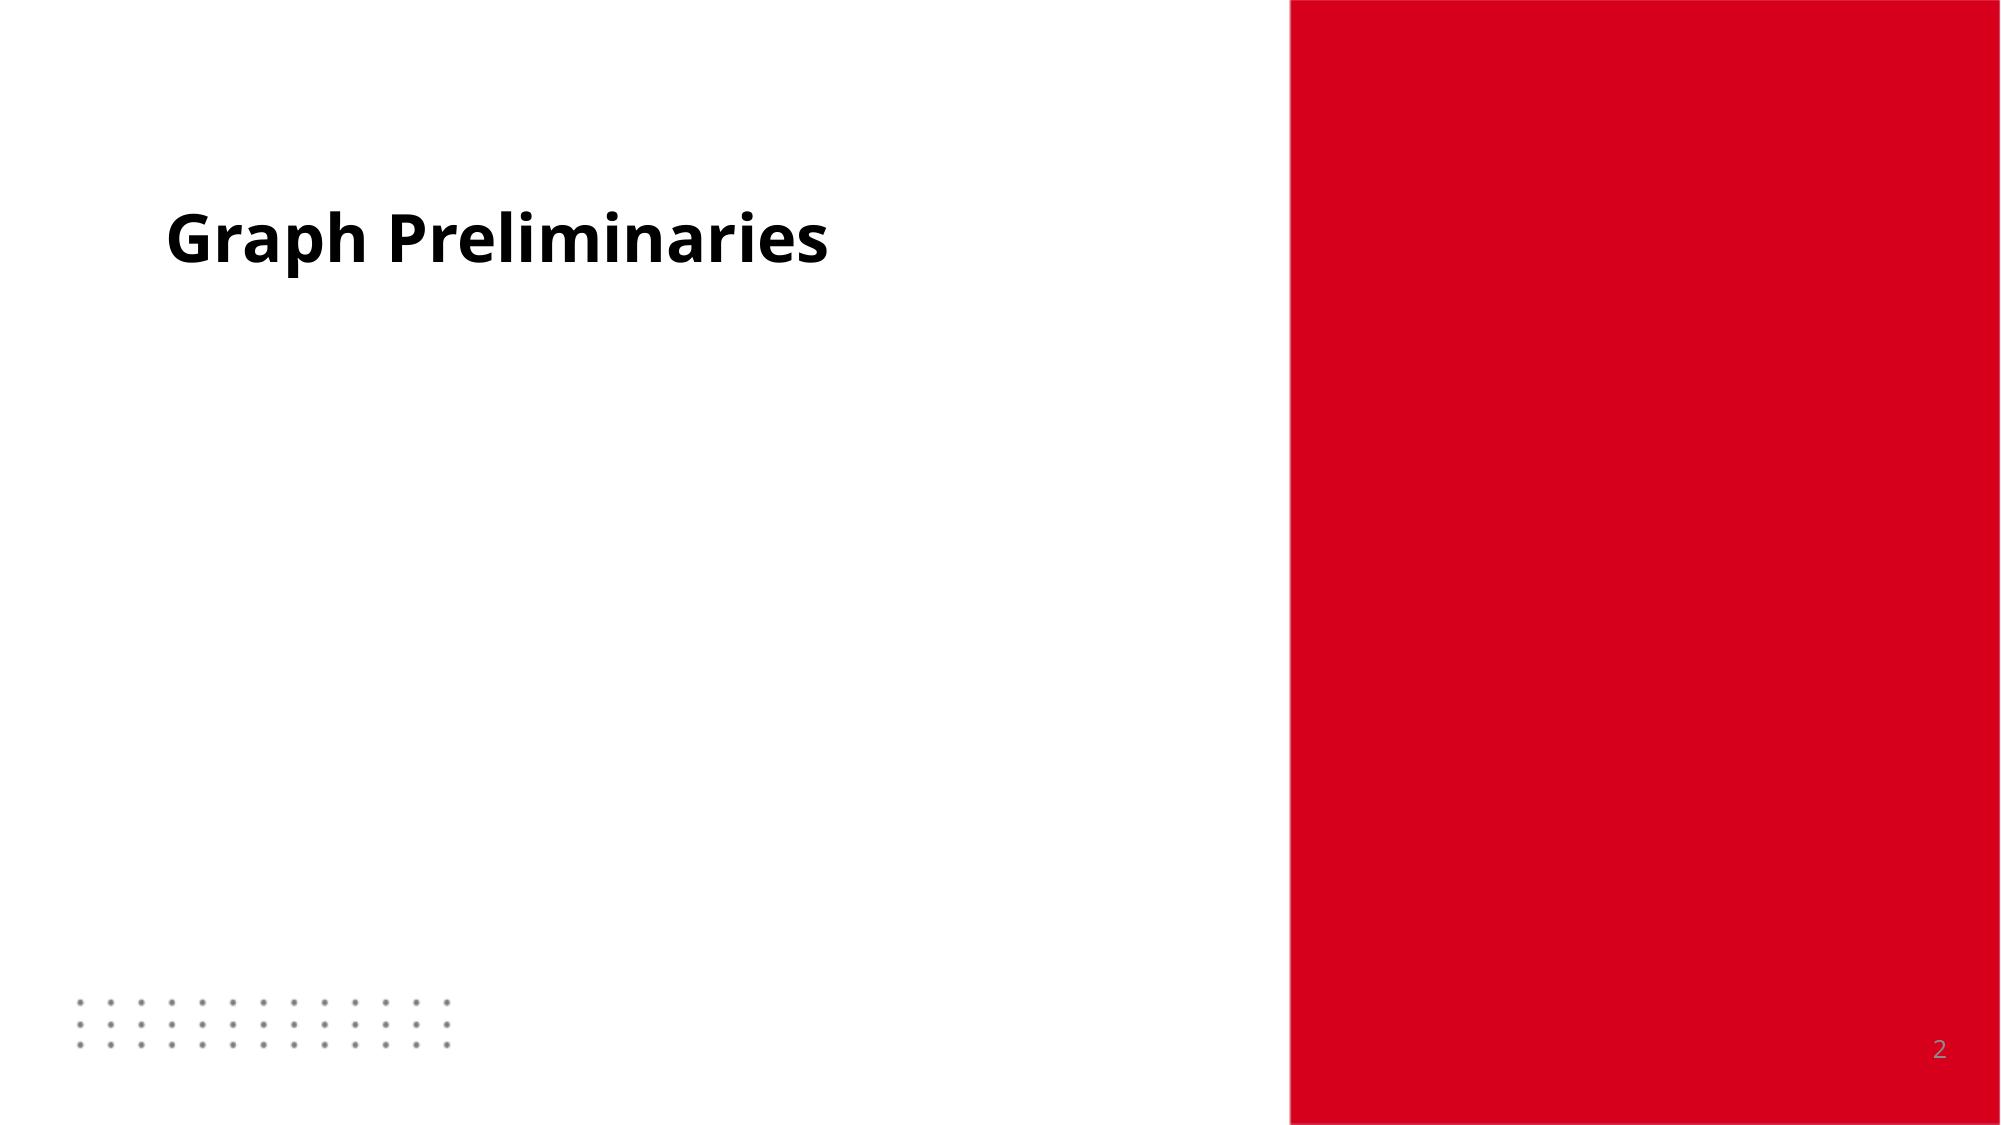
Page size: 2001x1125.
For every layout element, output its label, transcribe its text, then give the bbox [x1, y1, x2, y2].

slide_number 2 [1512, 1021, 1962, 1081]
list Graph Preliminaries [150, 197, 1110, 515]
picture [0, 0, 2001, 1125]
